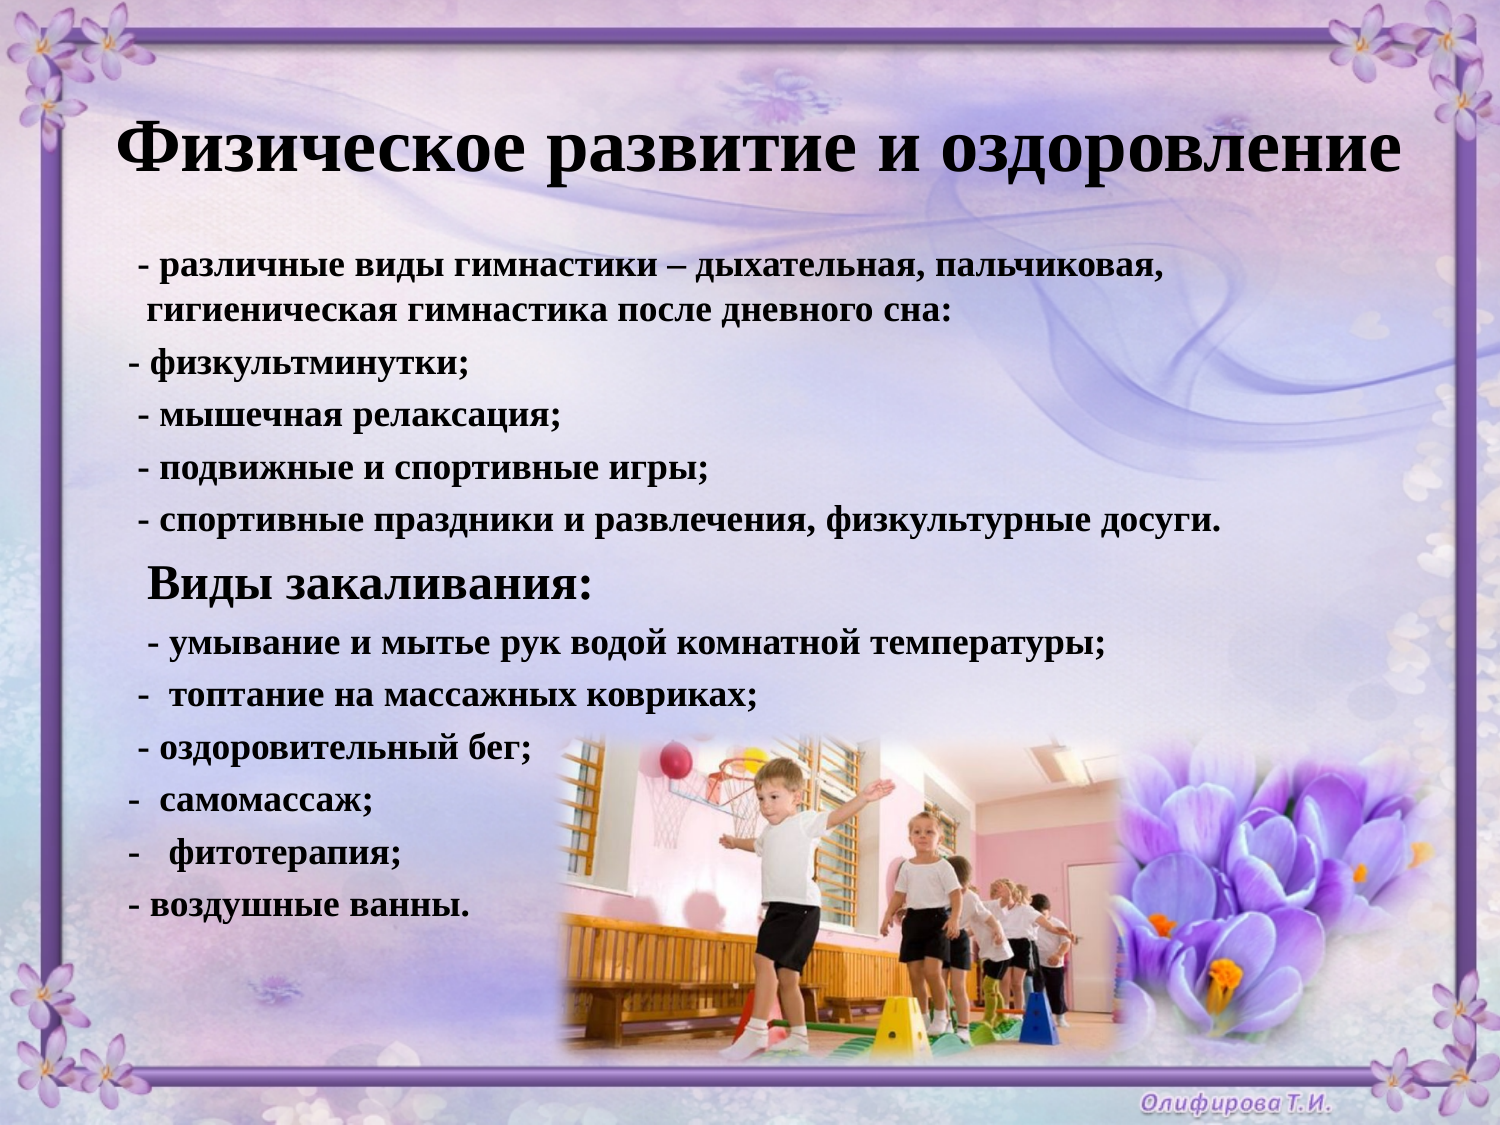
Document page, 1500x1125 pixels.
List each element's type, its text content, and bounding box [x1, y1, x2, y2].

title Физическое развитие и оздоровление [75, 66, 1425, 208]
picture [0, 0, 1500, 1125]
list - различные виды гимнастики – дыхательная, пальчиковая, гигиеническая гимнастика после дневного сна: - физкультминутки; - мышечная релаксация; - подвижные и спортивные игры; - спортивные праздники и развлечения, физкультурные досуги. Виды закаливания: - умывание и мытье рук водой комнатной температуры; - топтание на массажных ковриках; - оздоровительный бег; - самомассаж; - фитотерапия; - воздушные ванны. [75, 231, 1425, 1059]
